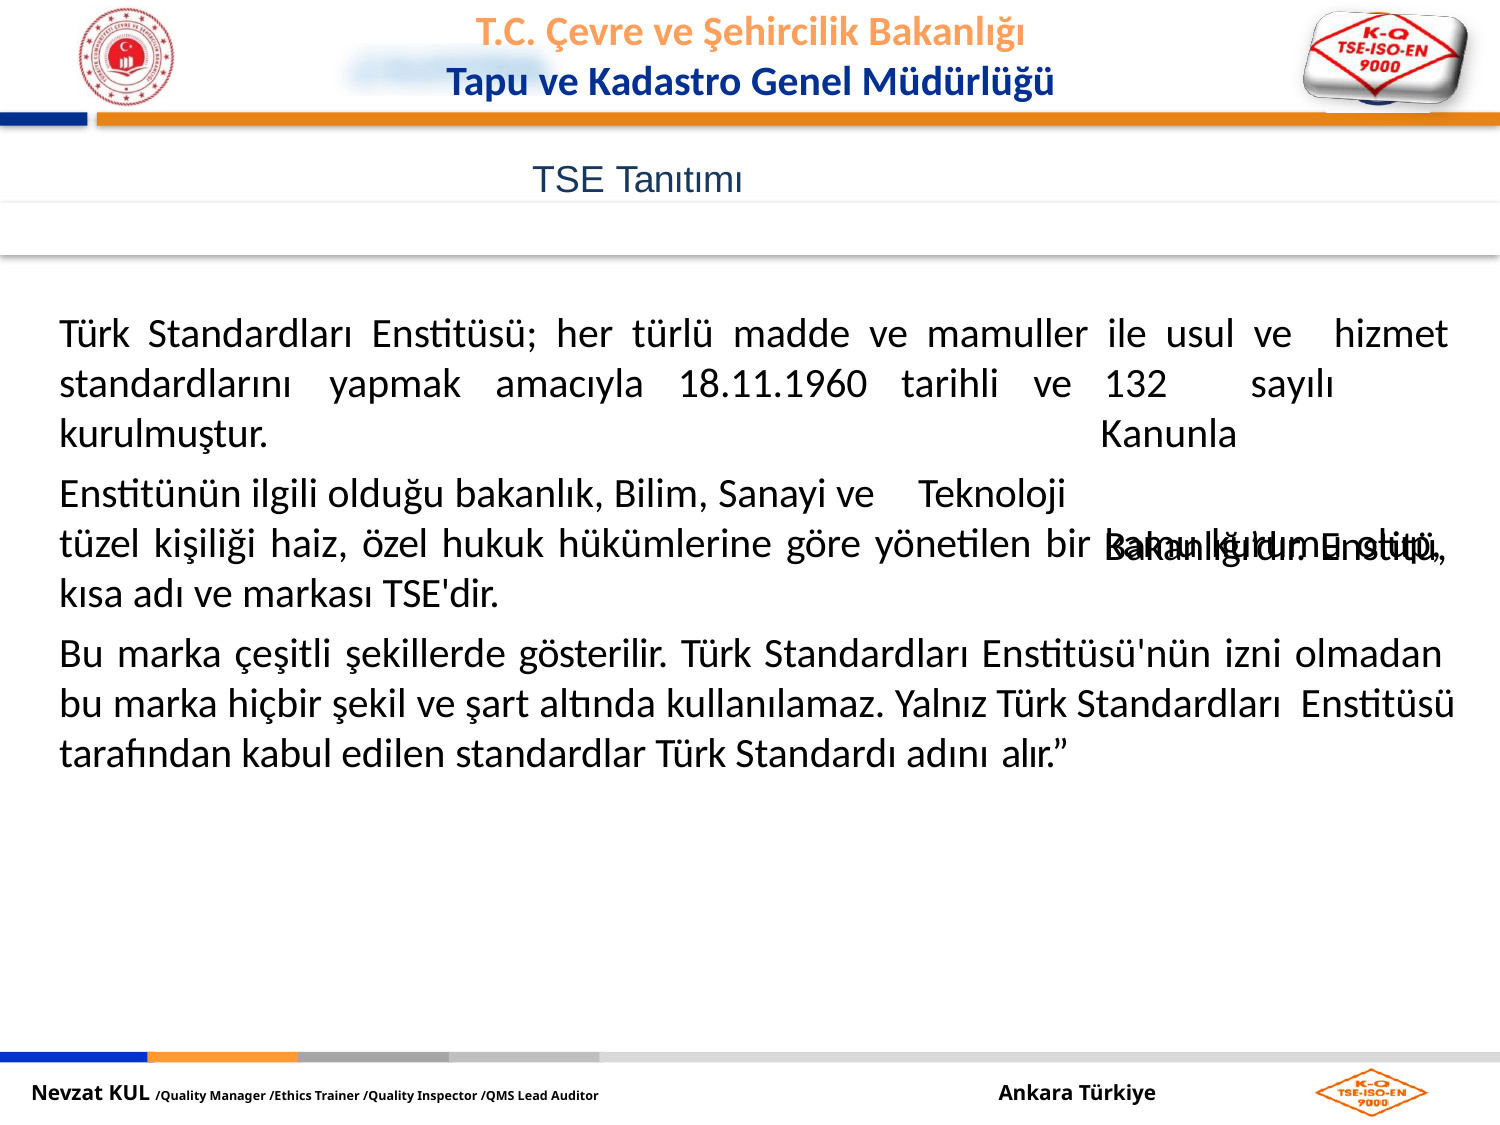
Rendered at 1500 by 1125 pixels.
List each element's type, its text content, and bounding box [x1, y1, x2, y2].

text_box tüzel kişiliği haiz, özel hukuk hükümlerine göre yönetilen bir kamu kurumu olup, kısa adı ve markası TSE'dir. Bu marka çeşitli şekillerde gösterilir. Türk Standardları Enstitüsü'nün izni olmadan bu marka hiçbir şekil ve şart altında kullanılamaz. Yalnız Türk Standardları Enstitüsü tarafından kabul edilen standardlar Türk Standardı adını alır.” [57, 515, 1457, 776]
text_box Türk Standardları Enstitüsü; her türlü madde ve mamuller ile usul ve hizmet [57, 305, 1457, 356]
text_box 132 sayılı Kanunla Bakanlığı’dır. Enstitü, [1098, 355, 1457, 515]
picture [77, 6, 175, 107]
text_box [1268, 0, 1500, 137]
picture [1314, 1068, 1430, 1117]
title TSE Tanıtımı [484, 155, 1015, 305]
text_box standardlarını yapmak amacıyla 18.11.1960 tarihli ve kurulmuştur. Enstitünün ilgili olduğu bakanlık, Bilim, Sanayi ve Teknoloji [57, 355, 1075, 515]
